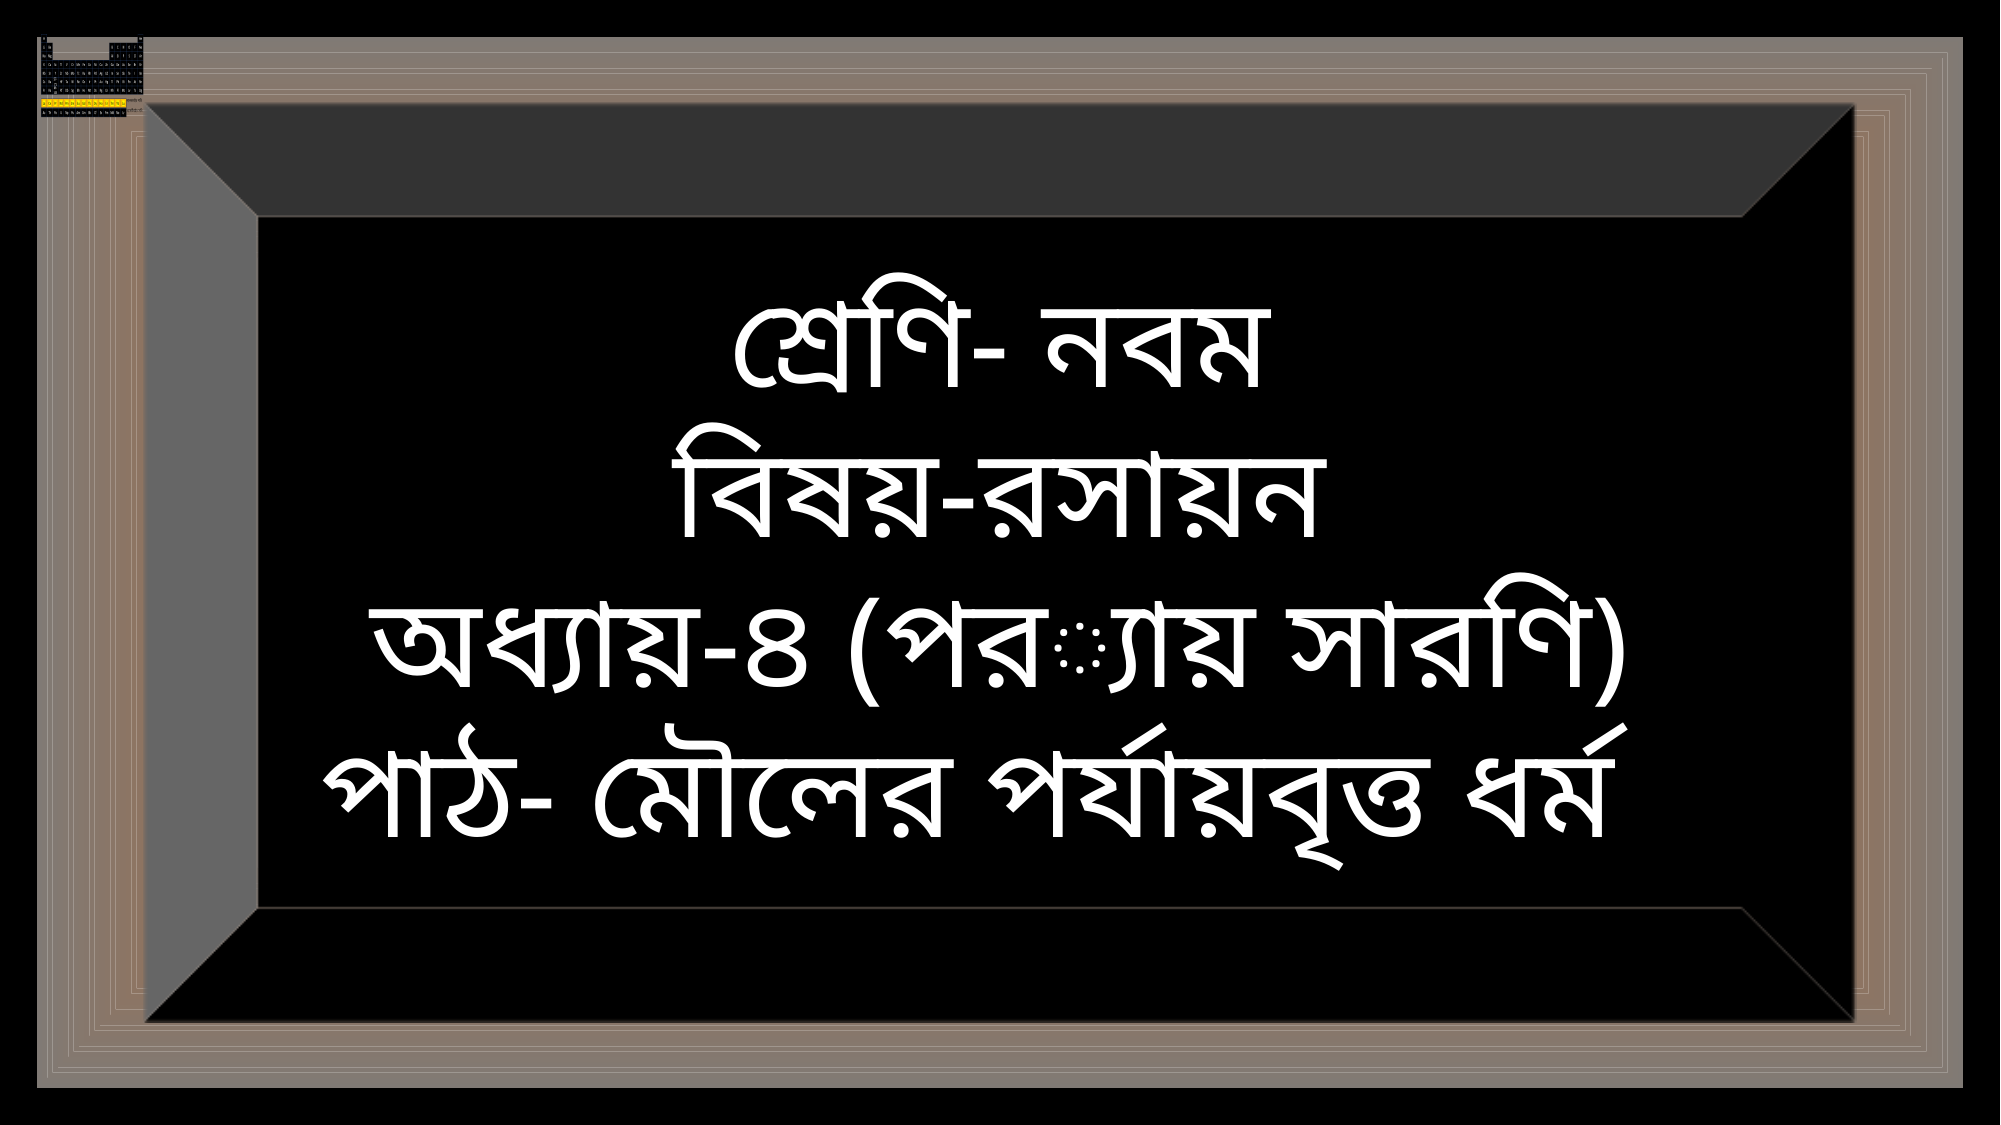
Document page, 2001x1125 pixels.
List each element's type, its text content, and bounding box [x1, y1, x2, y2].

text_box শ্রেণি- নবম বিষয়-রসায়ন অধ্যায়-৪ (পর্যায় সারণি) পাঠ- মৌলের পর্যায়বৃত্ত ধর্ম [258, 217, 1743, 909]
text_box [0, 0, 2000, 1125]
text_box [40, 34, 145, 119]
